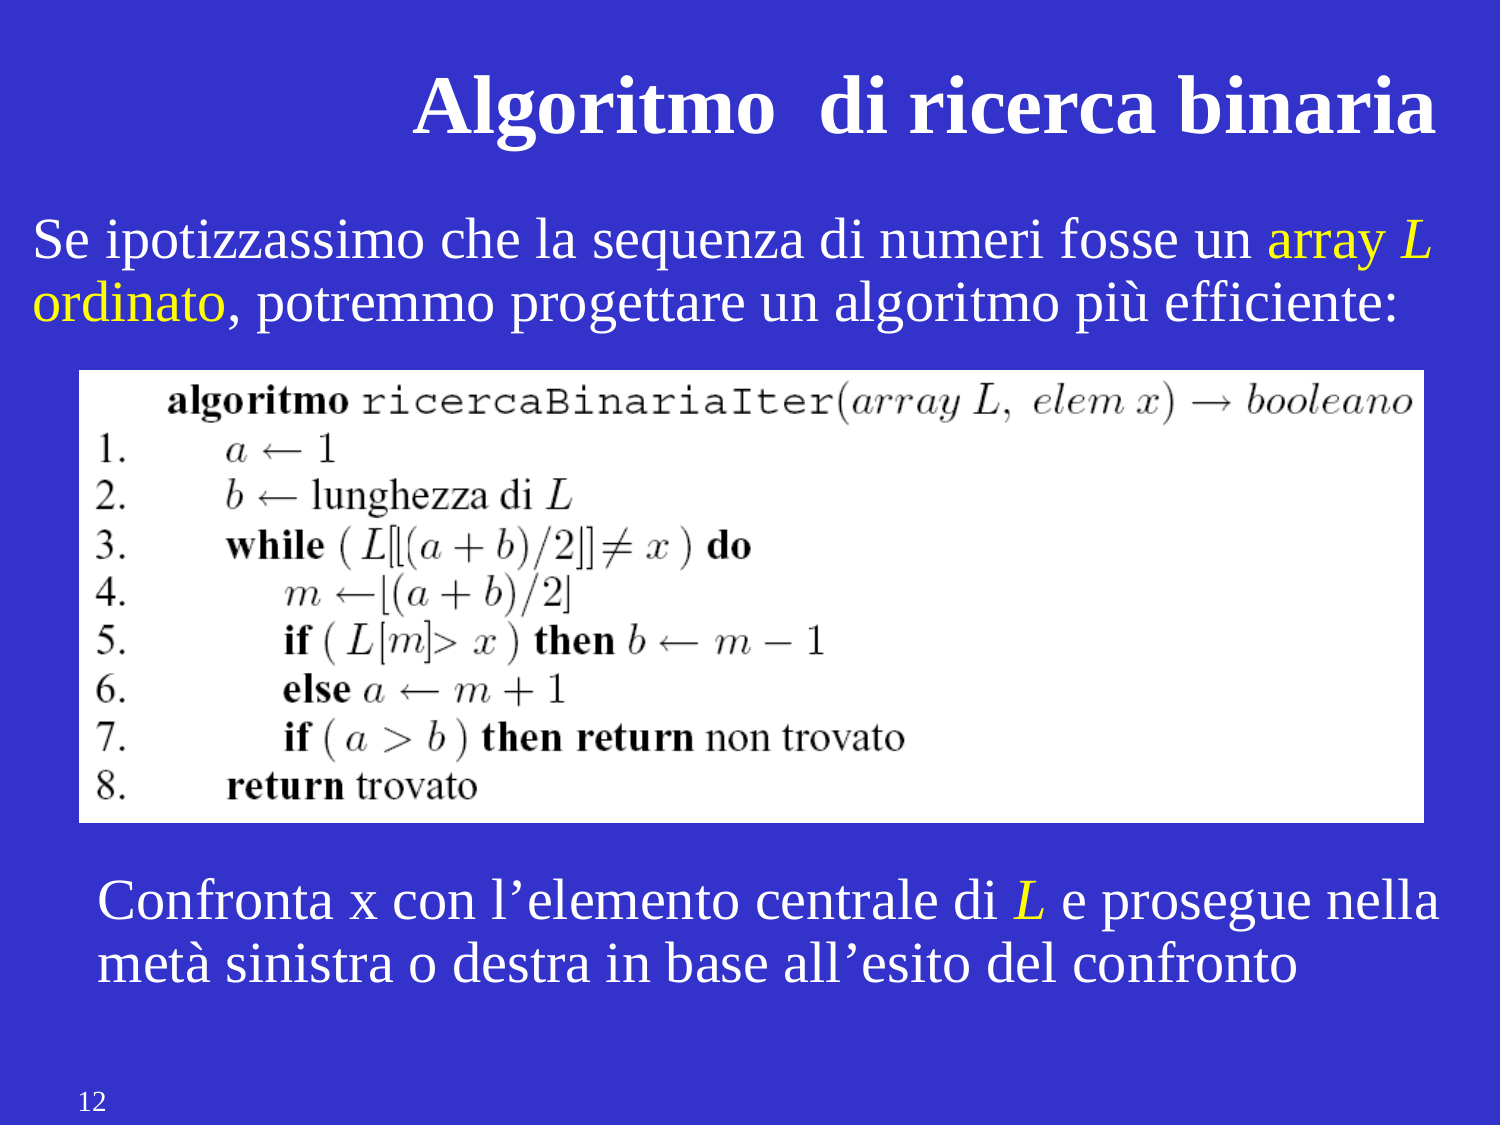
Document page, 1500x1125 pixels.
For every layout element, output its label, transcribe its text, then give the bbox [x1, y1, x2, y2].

picture [79, 370, 1424, 823]
text_box Confronta x con l’elemento centrale di L e prosegue nella metà sinistra o destra in base all’esito del confronto [83, 861, 1471, 1000]
text_box Se ipotizzassimo che la sequenza di numeri fosse un array L ordinato, potremmo progettare un algoritmo più efficiente: [17, 200, 1471, 426]
text_box Algoritmo di ricerca binaria [123, 42, 1474, 193]
slide_number 12 [62, 1074, 376, 1125]
